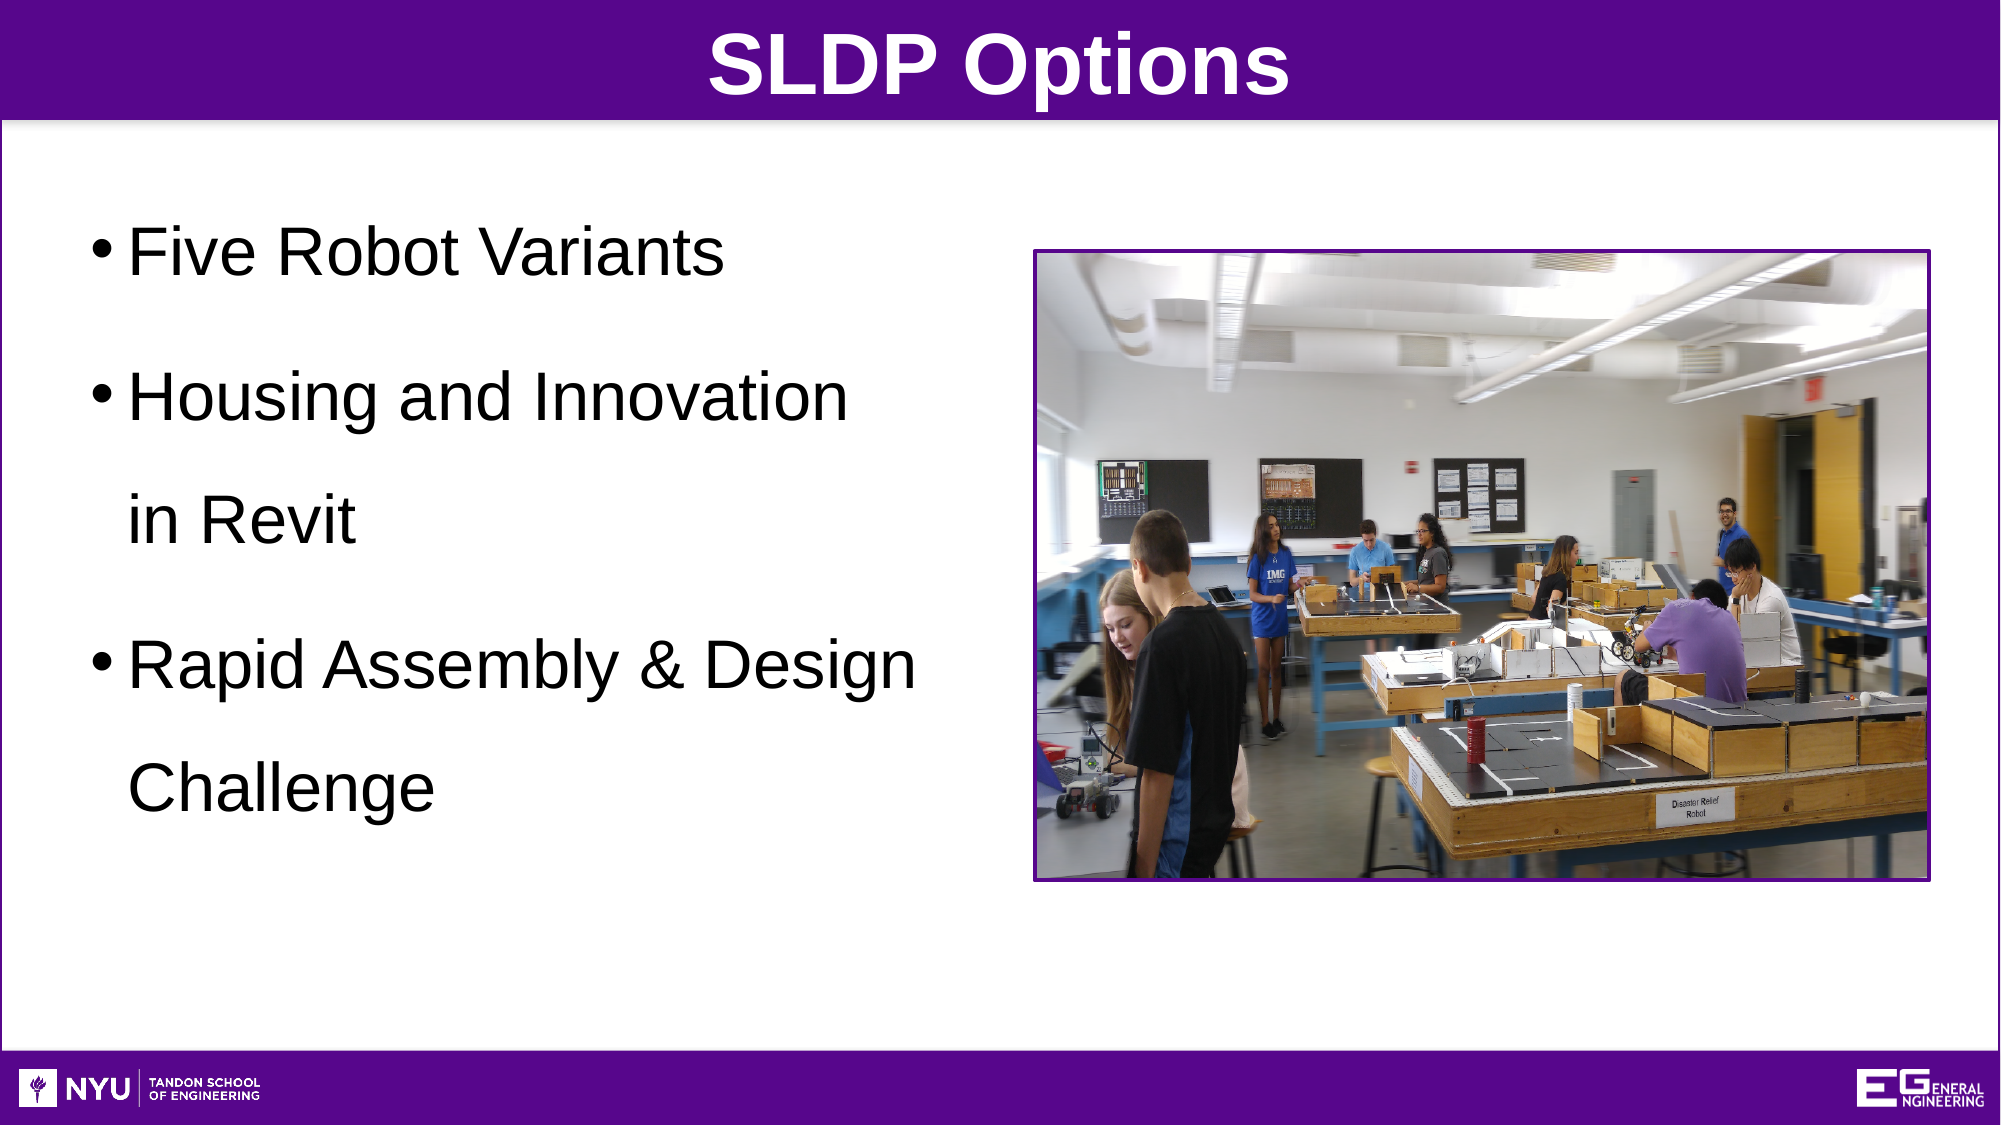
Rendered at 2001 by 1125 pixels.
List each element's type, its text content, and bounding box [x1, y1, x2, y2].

picture [1856, 1069, 1984, 1107]
list SLDP Options [0, 0, 2000, 120]
picture [19, 1069, 260, 1107]
picture [1037, 253, 1927, 878]
list Five Robot Variants Housing and Innovation in Revit Rapid Assembly & Design Challenge [0, 158, 1064, 1034]
